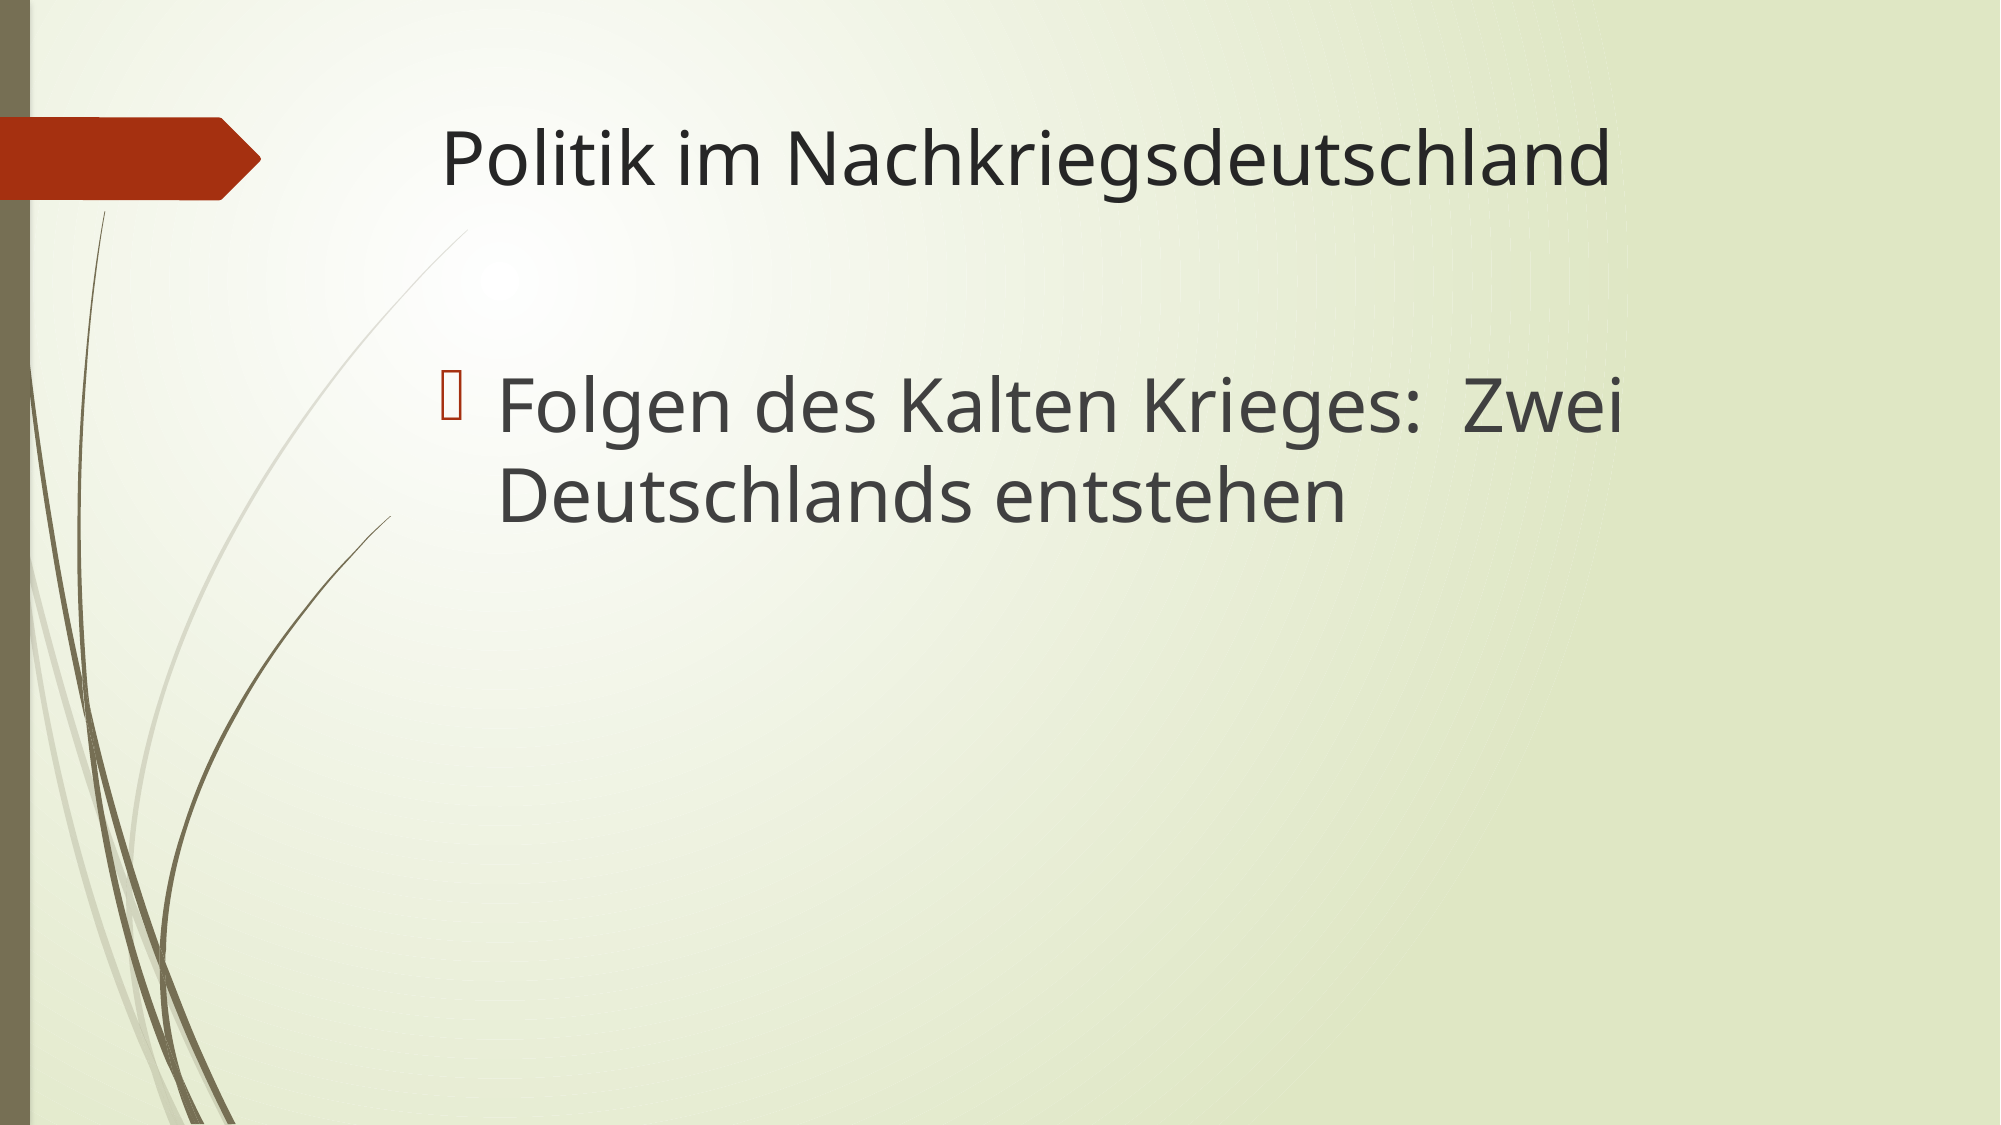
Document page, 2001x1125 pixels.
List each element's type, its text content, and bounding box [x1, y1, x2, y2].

title Politik im Nachkriegsdeutschland [425, 102, 1888, 313]
list Folgen des Kalten Krieges: Zwei Deutschlands entstehen [424, 350, 1888, 970]
